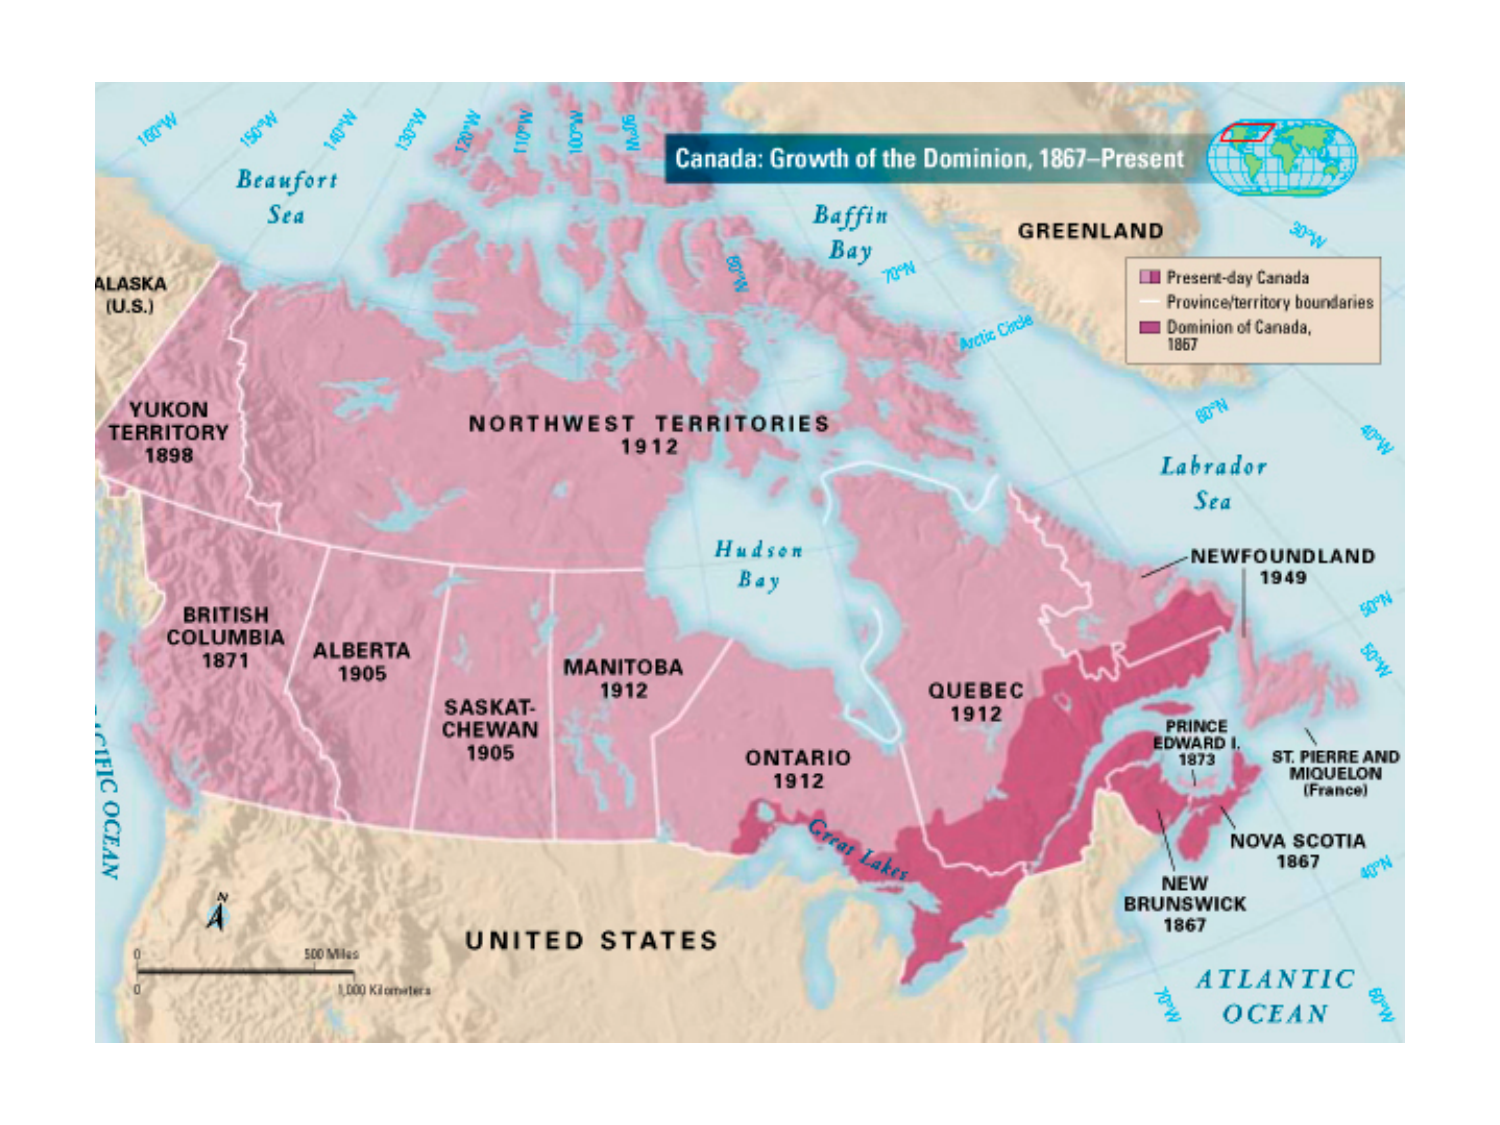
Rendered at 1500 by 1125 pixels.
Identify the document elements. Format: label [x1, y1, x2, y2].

picture [95, 81, 1405, 1043]
